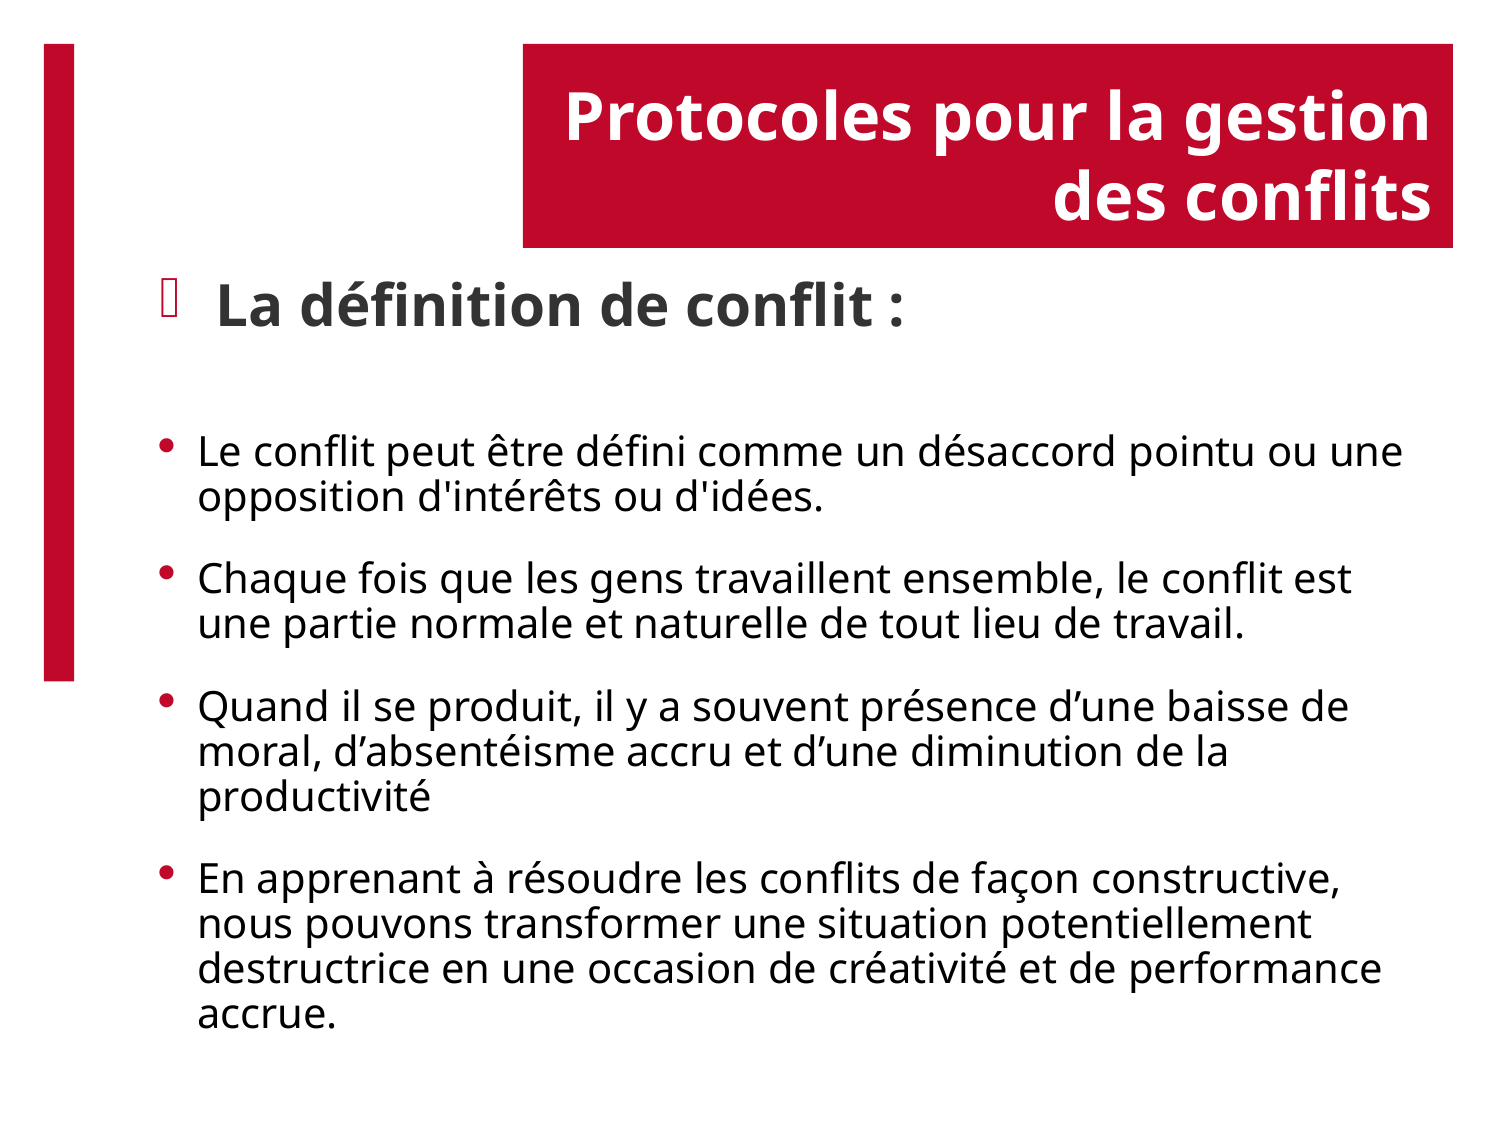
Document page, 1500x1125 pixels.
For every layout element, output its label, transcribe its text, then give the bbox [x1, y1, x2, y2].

title Protocoles pour la gestion des conflits [544, 63, 1442, 242]
subtitle La définition de conflit : Le conflit peut être défini comme un désaccord pointu ou une opposition d'intérêts ou d'idées. Chaque fois que les gens travaillent ensemble, le conflit est une partie normale et naturelle de tout lieu de travail. Quand il se produit, il y a souvent présence d’une baisse de moral, d’absentéisme accru et d’une diminution de la productivité En apprenant à résoudre les conflits de façon constructive, nous pouvons transformer une situation potentiellement destructrice en une occasion de créativité et de performance accrue. [151, 268, 1442, 1004]
